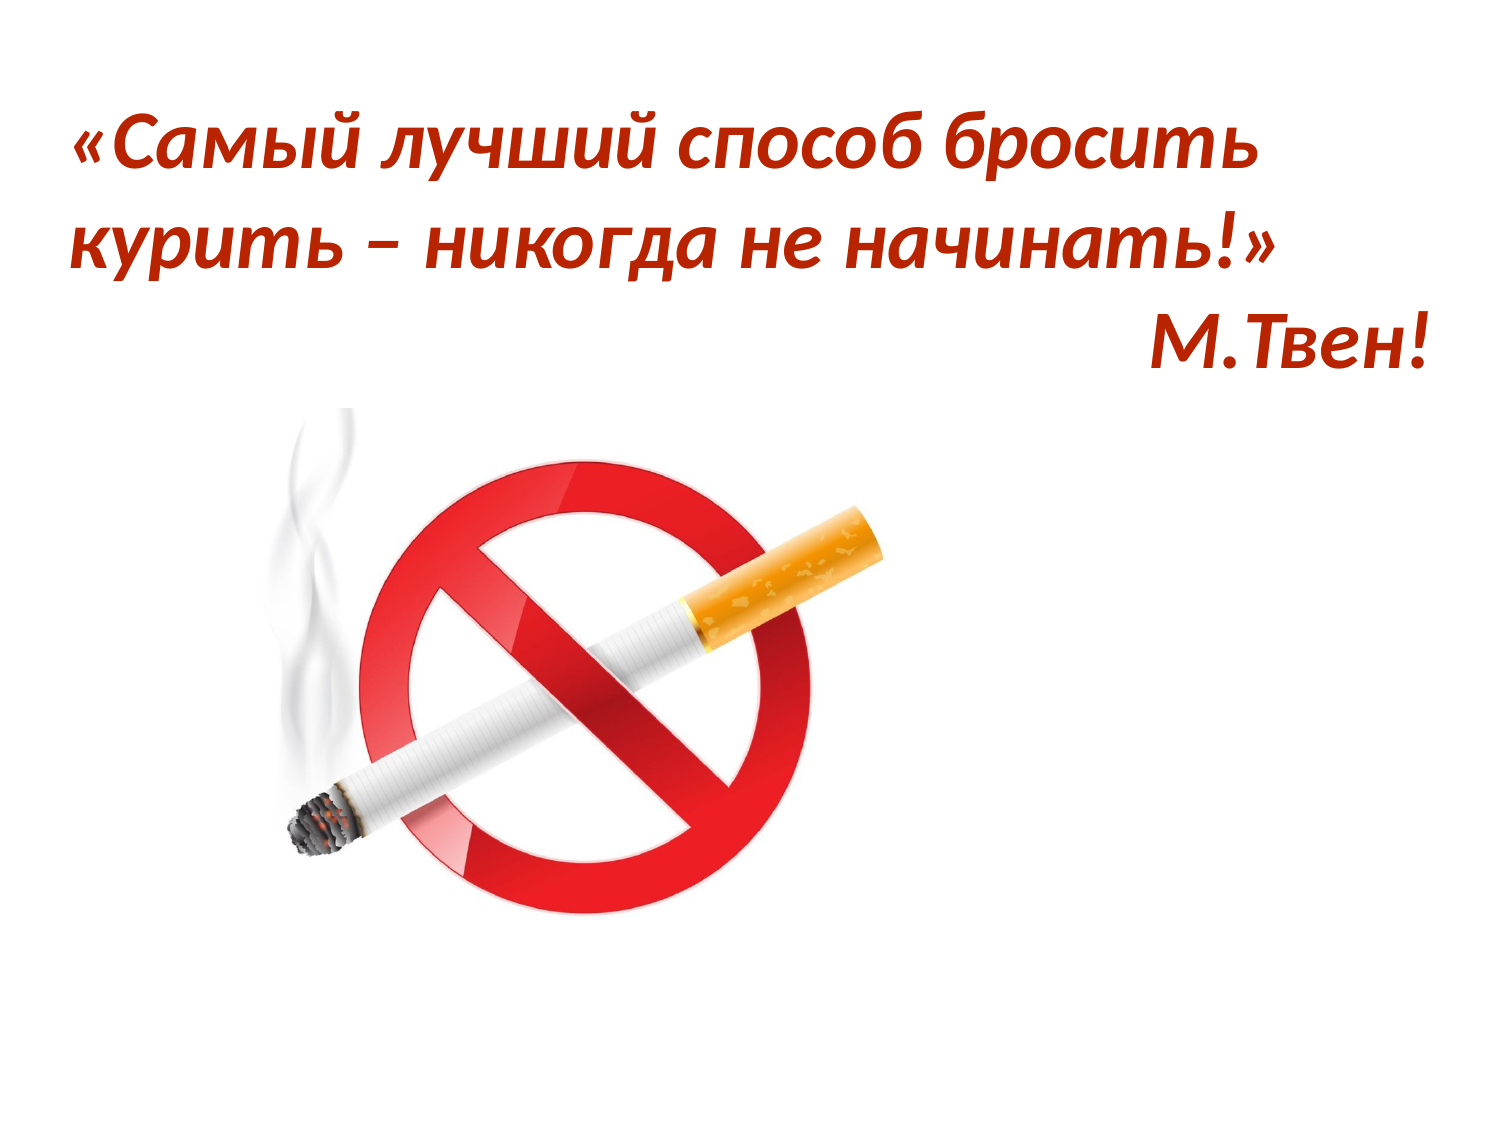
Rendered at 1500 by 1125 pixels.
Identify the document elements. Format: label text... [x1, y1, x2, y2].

picture [206, 408, 926, 949]
text_box «Самый лучший способ бросить курить – никогда не начинать!» М.Твен! [53, 78, 1447, 593]
